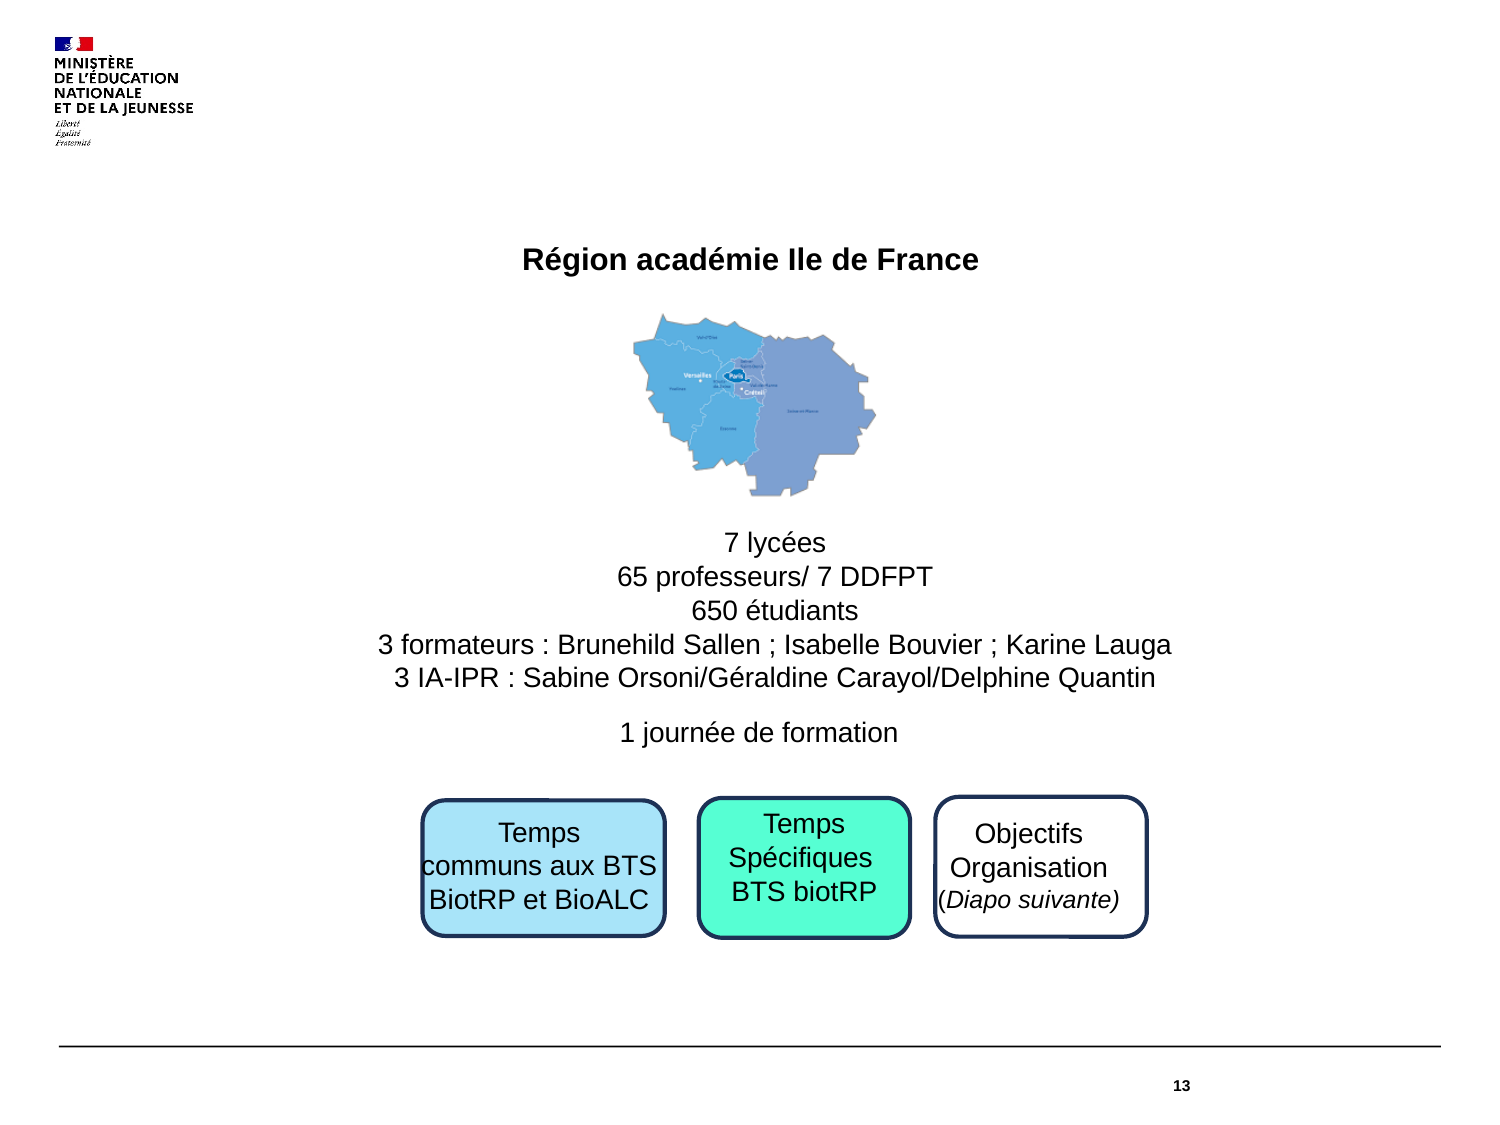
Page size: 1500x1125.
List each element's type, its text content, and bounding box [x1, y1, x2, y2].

text_box Objectifs Organisation (Diapo suivante) [926, 810, 1132, 953]
text_box [696, 795, 913, 940]
text_box 7 lycées 65 professeurs/ 7 DDFPT 650 étudiants 3 formateurs : Brunehild Sallen ; Isabelle Bouvier ; Karine Lauga 3 IA-IPR : Sabine Orsoni/Géraldine Carayol/Delphine Quantin [355, 519, 1195, 767]
text_box 1 journée de formation [608, 709, 918, 788]
text_box Région académie Ile de France [510, 234, 992, 283]
text_box [933, 794, 1149, 939]
slide_number 13 [1027, 1046, 1191, 1125]
picture [41, 23, 206, 159]
picture [584, 311, 929, 499]
text_box Temps Spécifiques BTS biotRP [717, 800, 892, 947]
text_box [386, 800, 692, 955]
